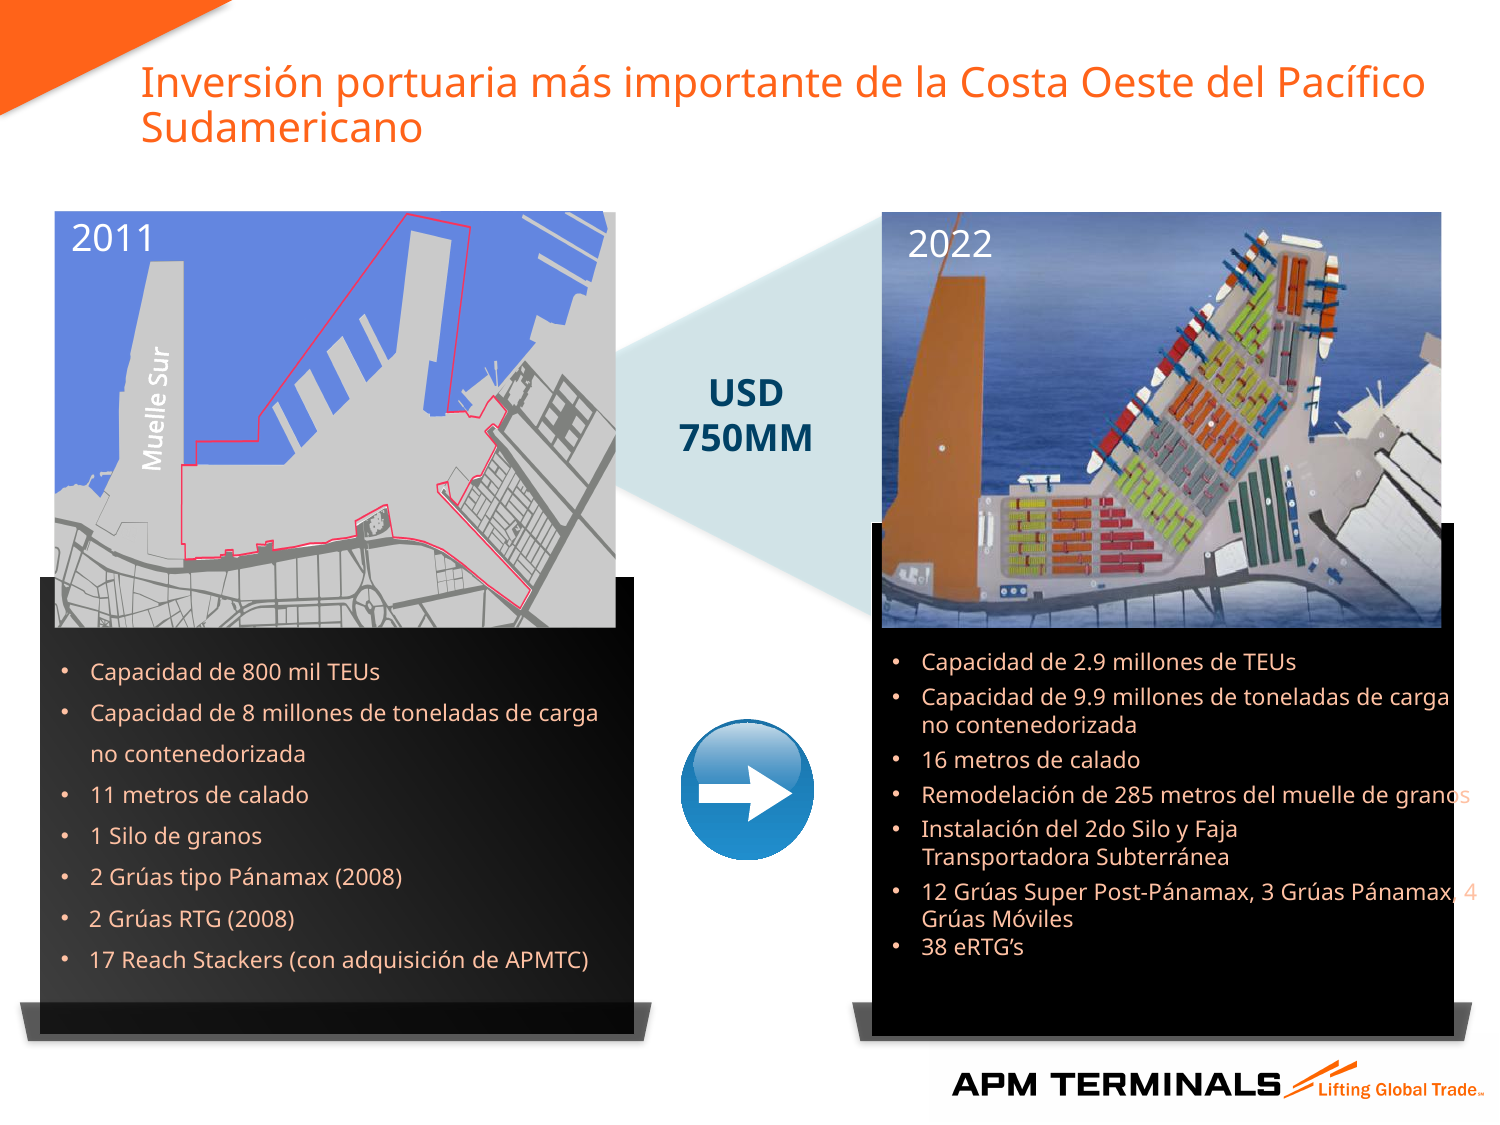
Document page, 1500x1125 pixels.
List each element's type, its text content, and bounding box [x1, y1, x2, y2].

title Inversión portuaria más importante de la Costa Oeste del Pacífico Sudamericano [140, 64, 1497, 152]
picture [929, 1033, 1499, 1123]
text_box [39, 206, 1497, 1037]
text_box [19, 1001, 36, 1042]
